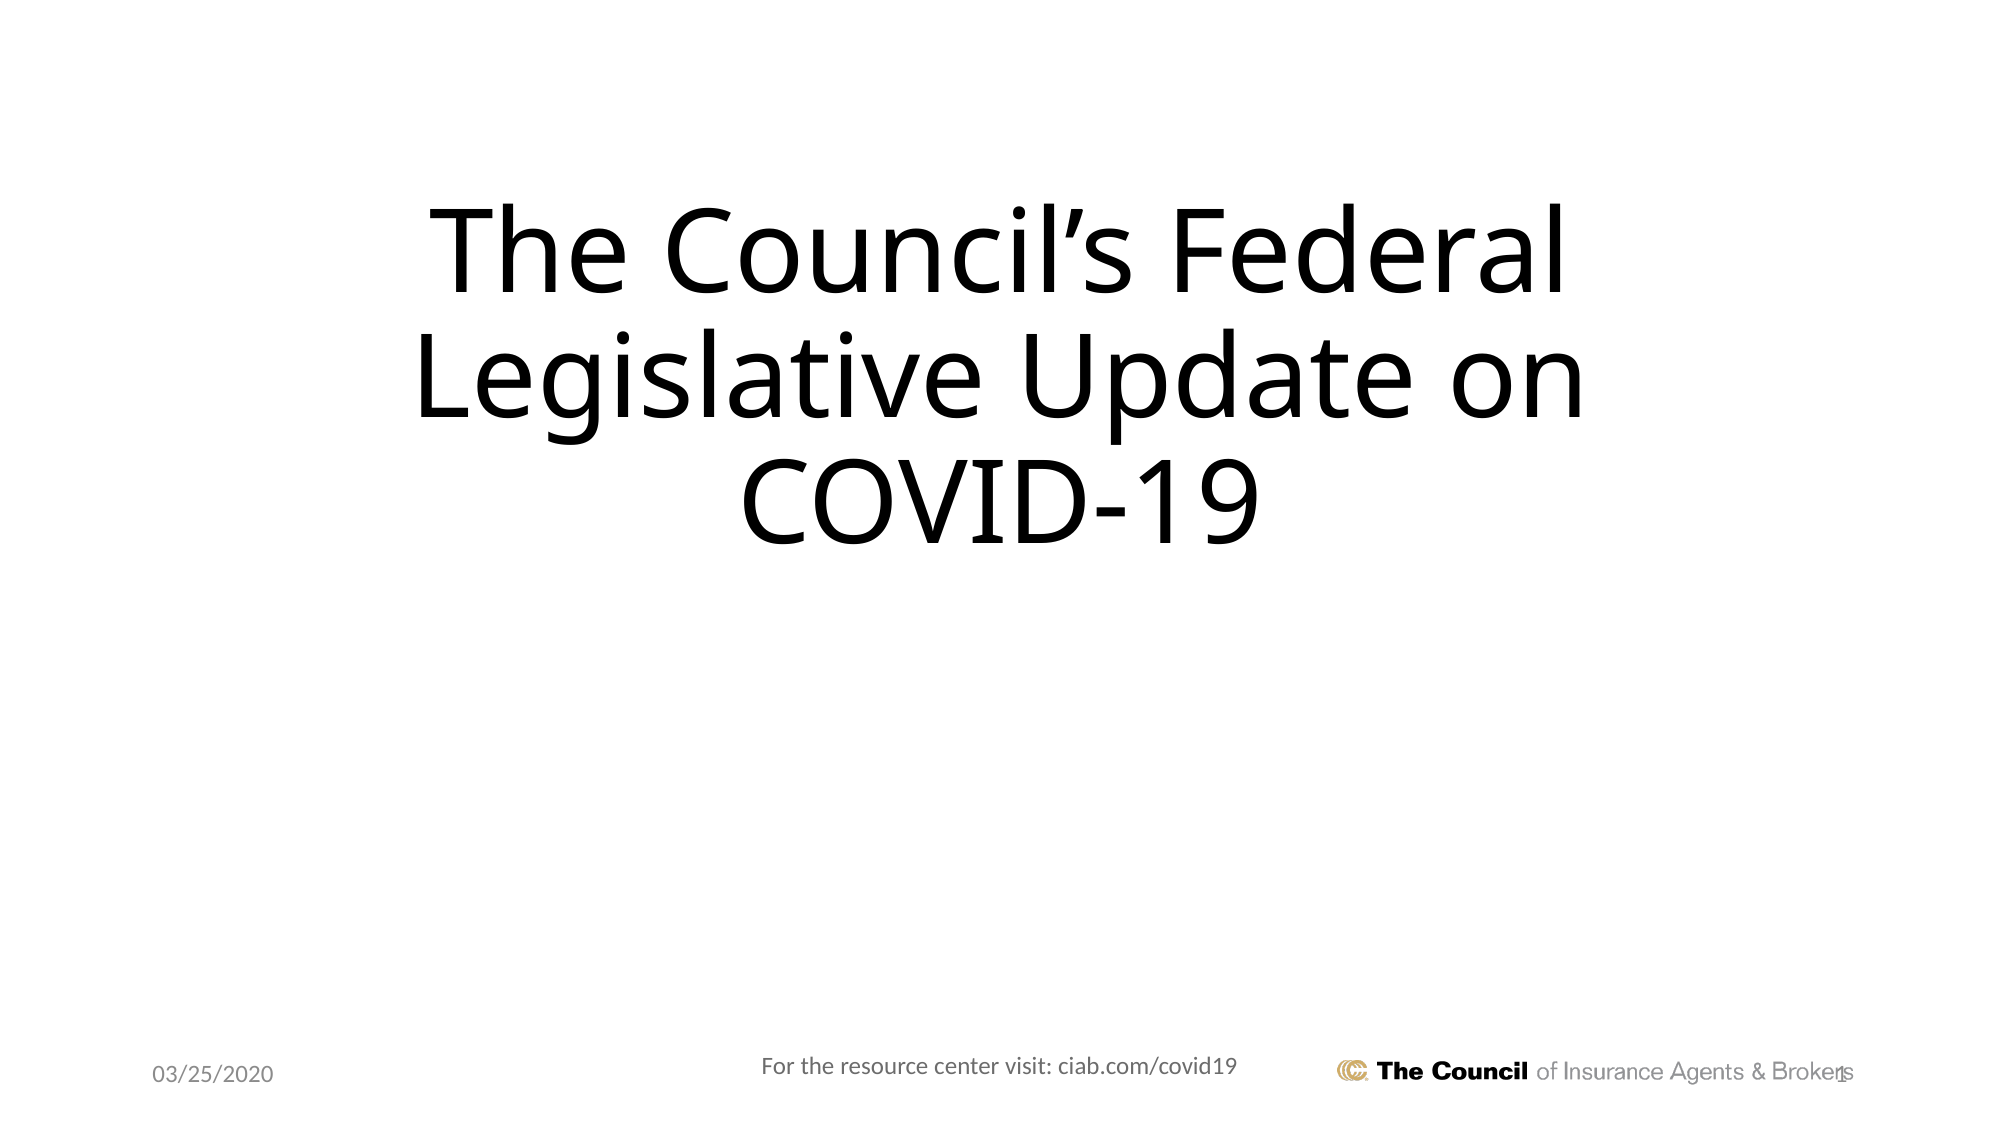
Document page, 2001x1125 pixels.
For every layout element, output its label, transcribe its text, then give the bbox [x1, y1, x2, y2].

footer For the resource center visit: ciab.com/covid19 [662, 1042, 1338, 1103]
title The Council’s Federal Legislative Update on COVID-19 [249, 184, 1750, 576]
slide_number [137, 1042, 588, 1103]
slide_number 1 [1412, 1042, 1863, 1103]
picture [1338, 1059, 1412, 1086]
